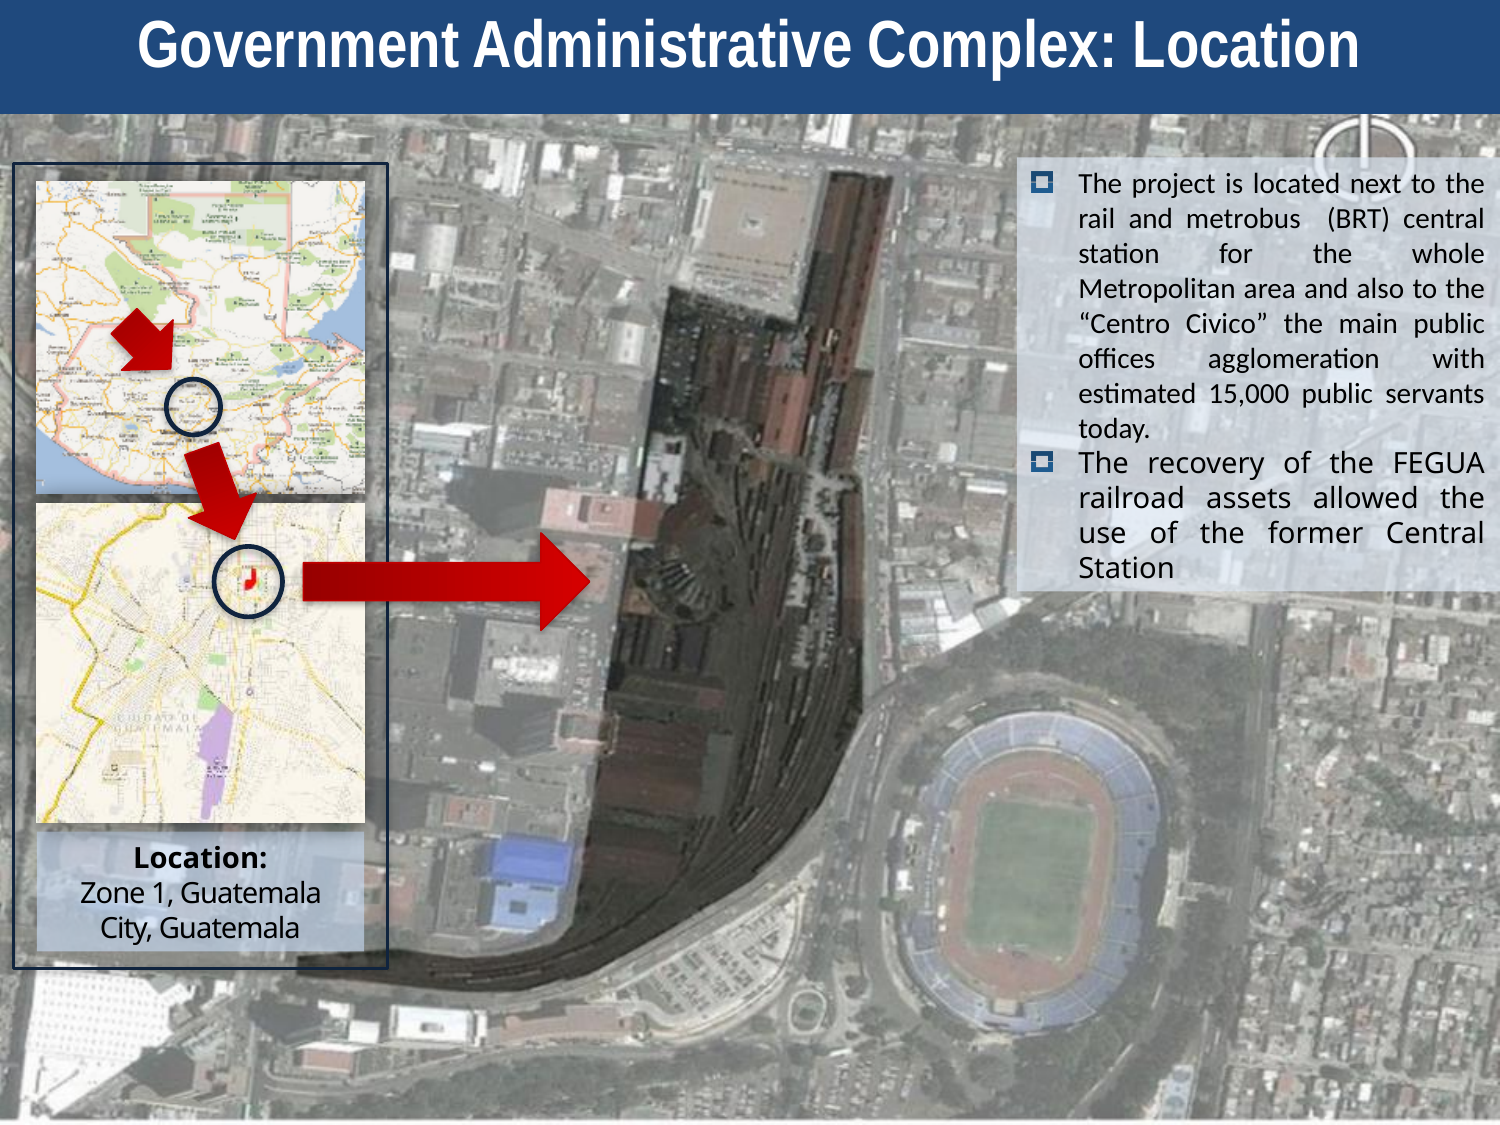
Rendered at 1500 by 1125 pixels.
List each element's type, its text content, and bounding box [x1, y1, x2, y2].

picture [0, 78, 1500, 1125]
text_box Government Administrative Complex: Location [0, 0, 1500, 78]
